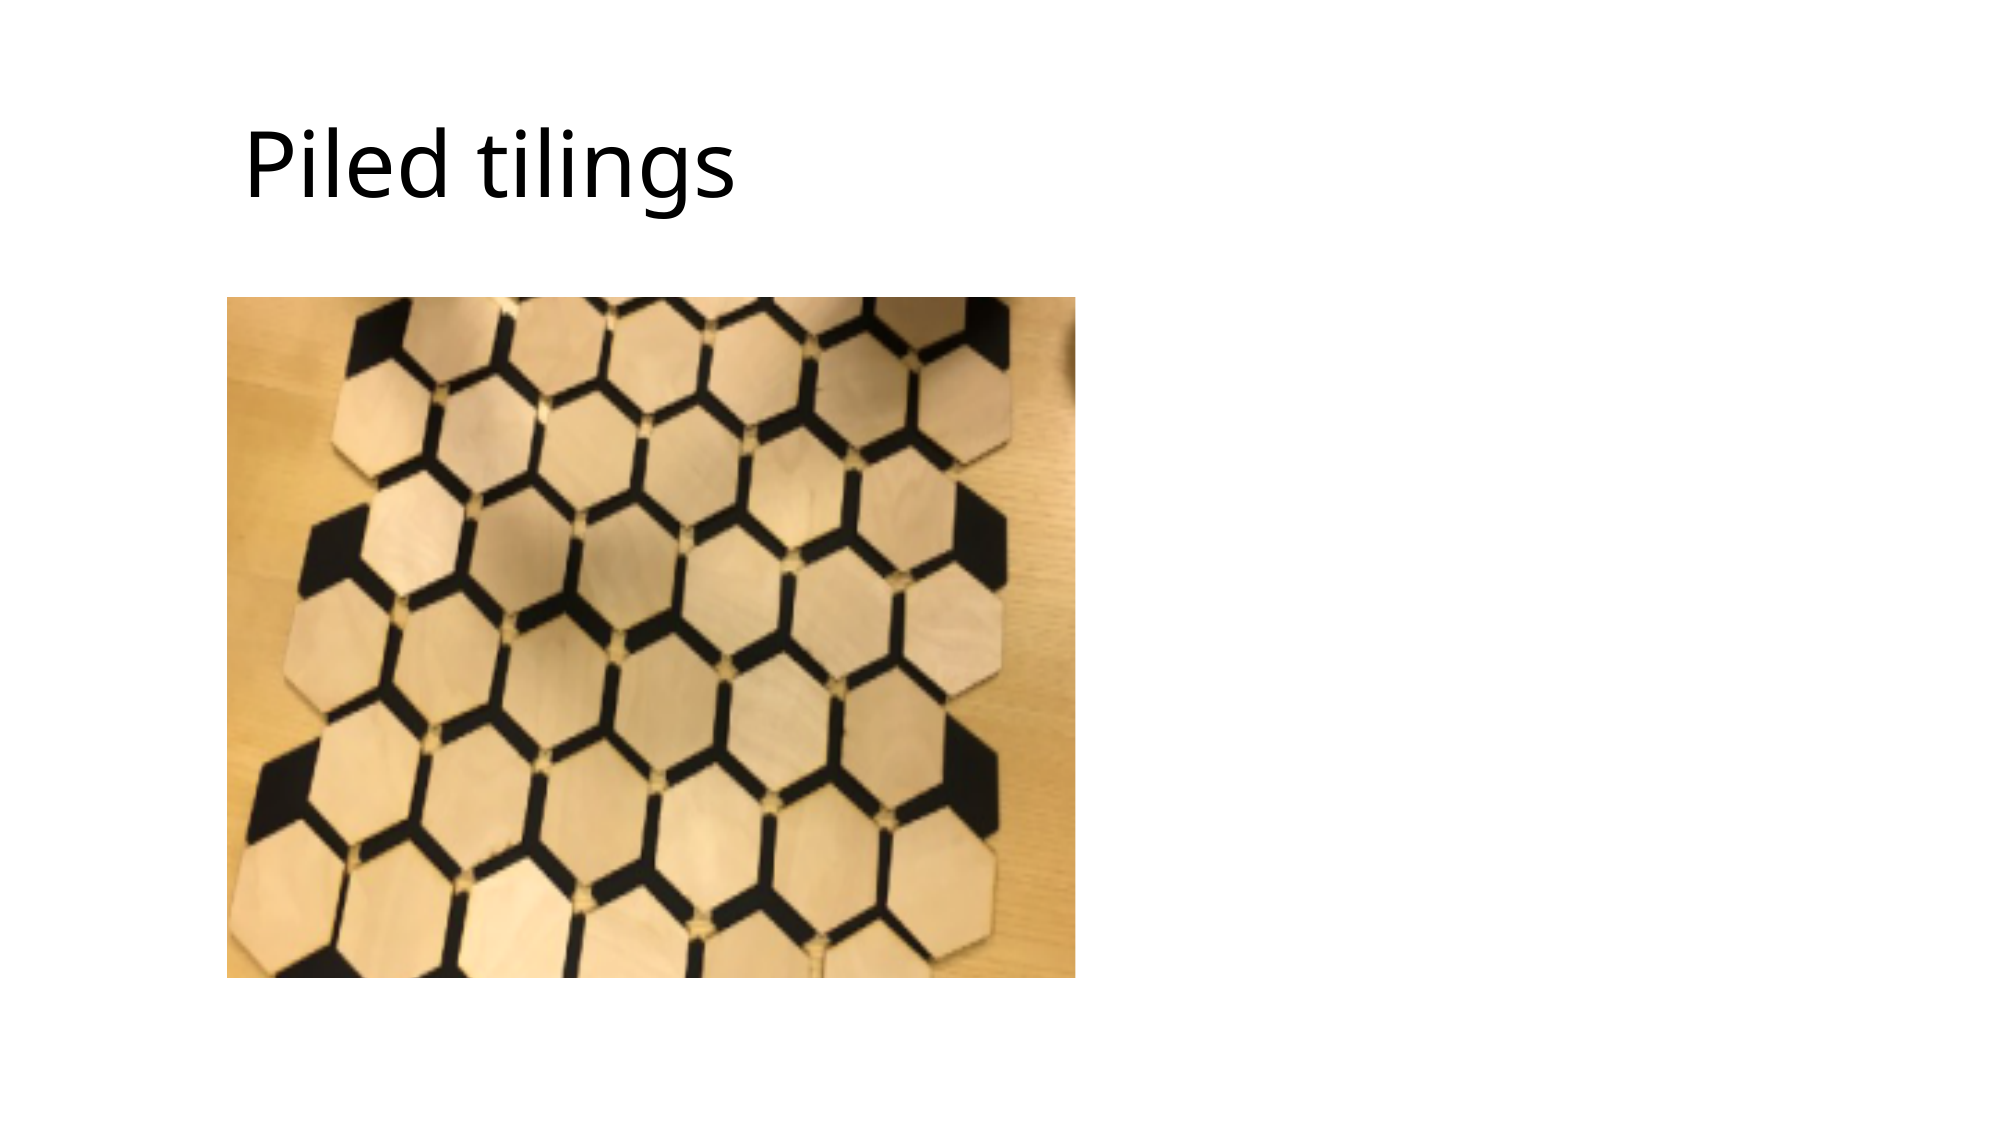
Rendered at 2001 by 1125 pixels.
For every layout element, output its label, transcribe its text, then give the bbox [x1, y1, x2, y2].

title Piled tilings [227, 96, 1076, 239]
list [227, 297, 1076, 978]
